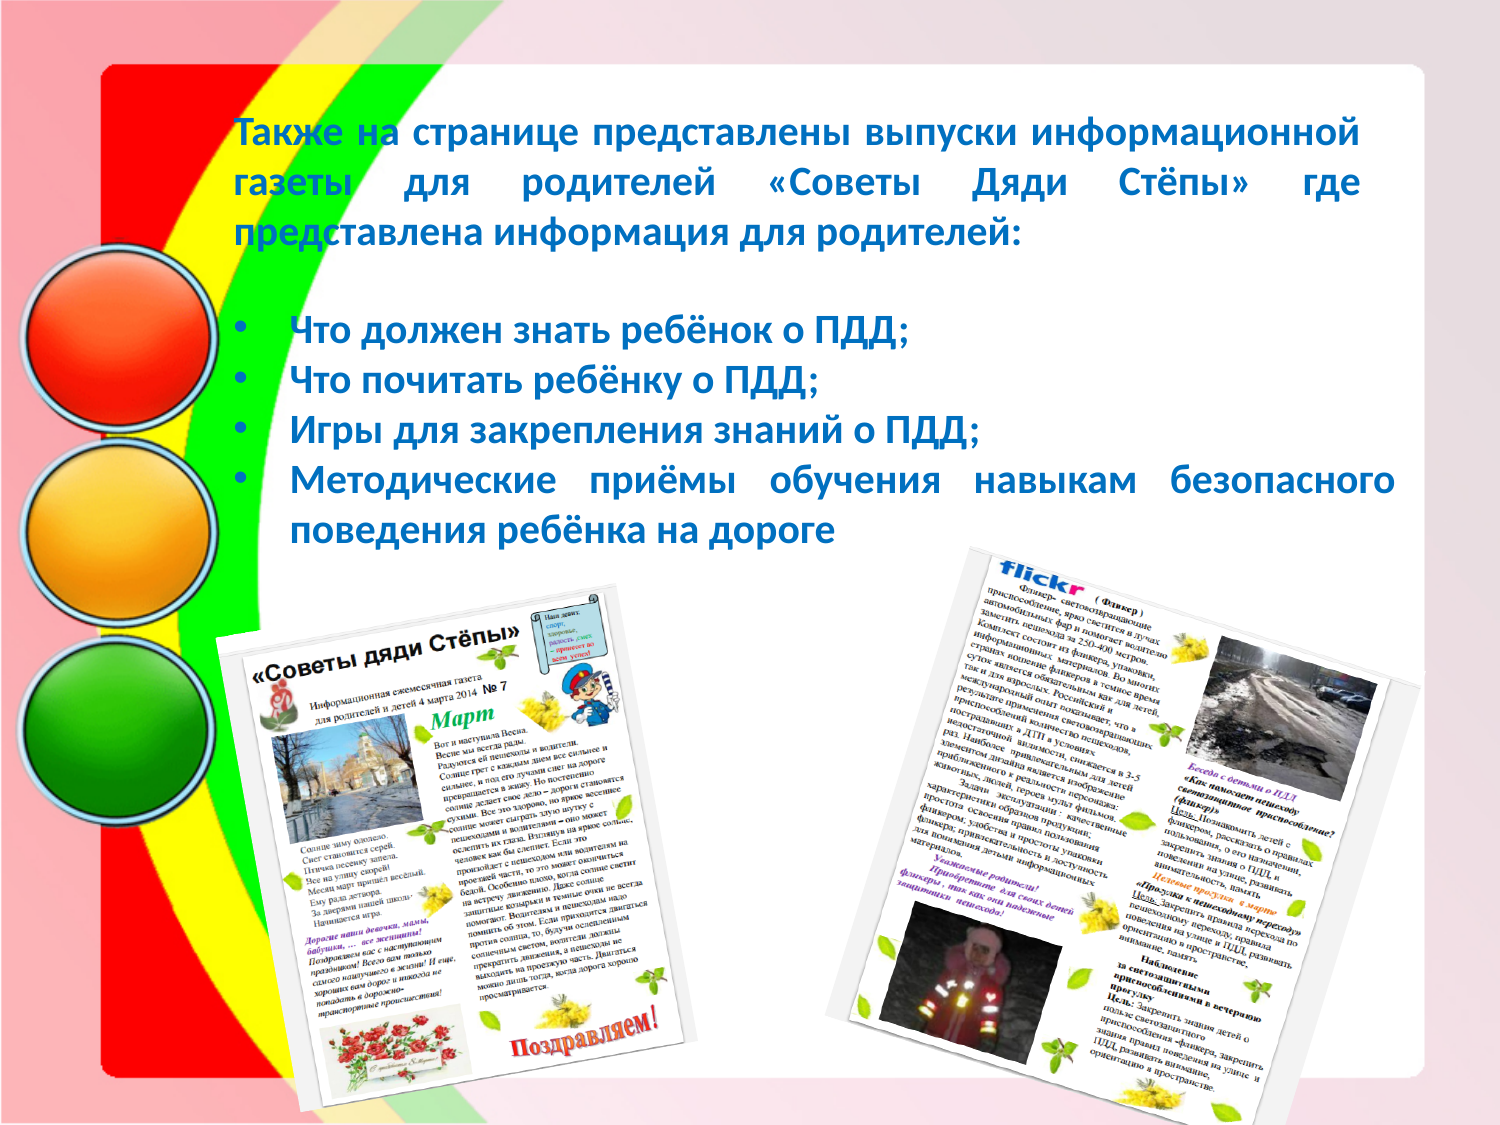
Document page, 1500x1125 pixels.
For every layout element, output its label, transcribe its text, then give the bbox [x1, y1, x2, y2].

picture [0, 0, 1500, 1125]
text_box Что должен знать ребёнок о ПДД; Что почитать ребёнку о ПДД; Игры для закрепления знаний о ПДД; Методические приёмы обучения навыкам безопасного поведения ребёнка на дороге [218, 278, 1412, 575]
title Также на странице представлены выпуски информационной газеты для родителей «Советы Дяди Стёпы» где представлена информация для родителей: [218, 78, 1376, 278]
